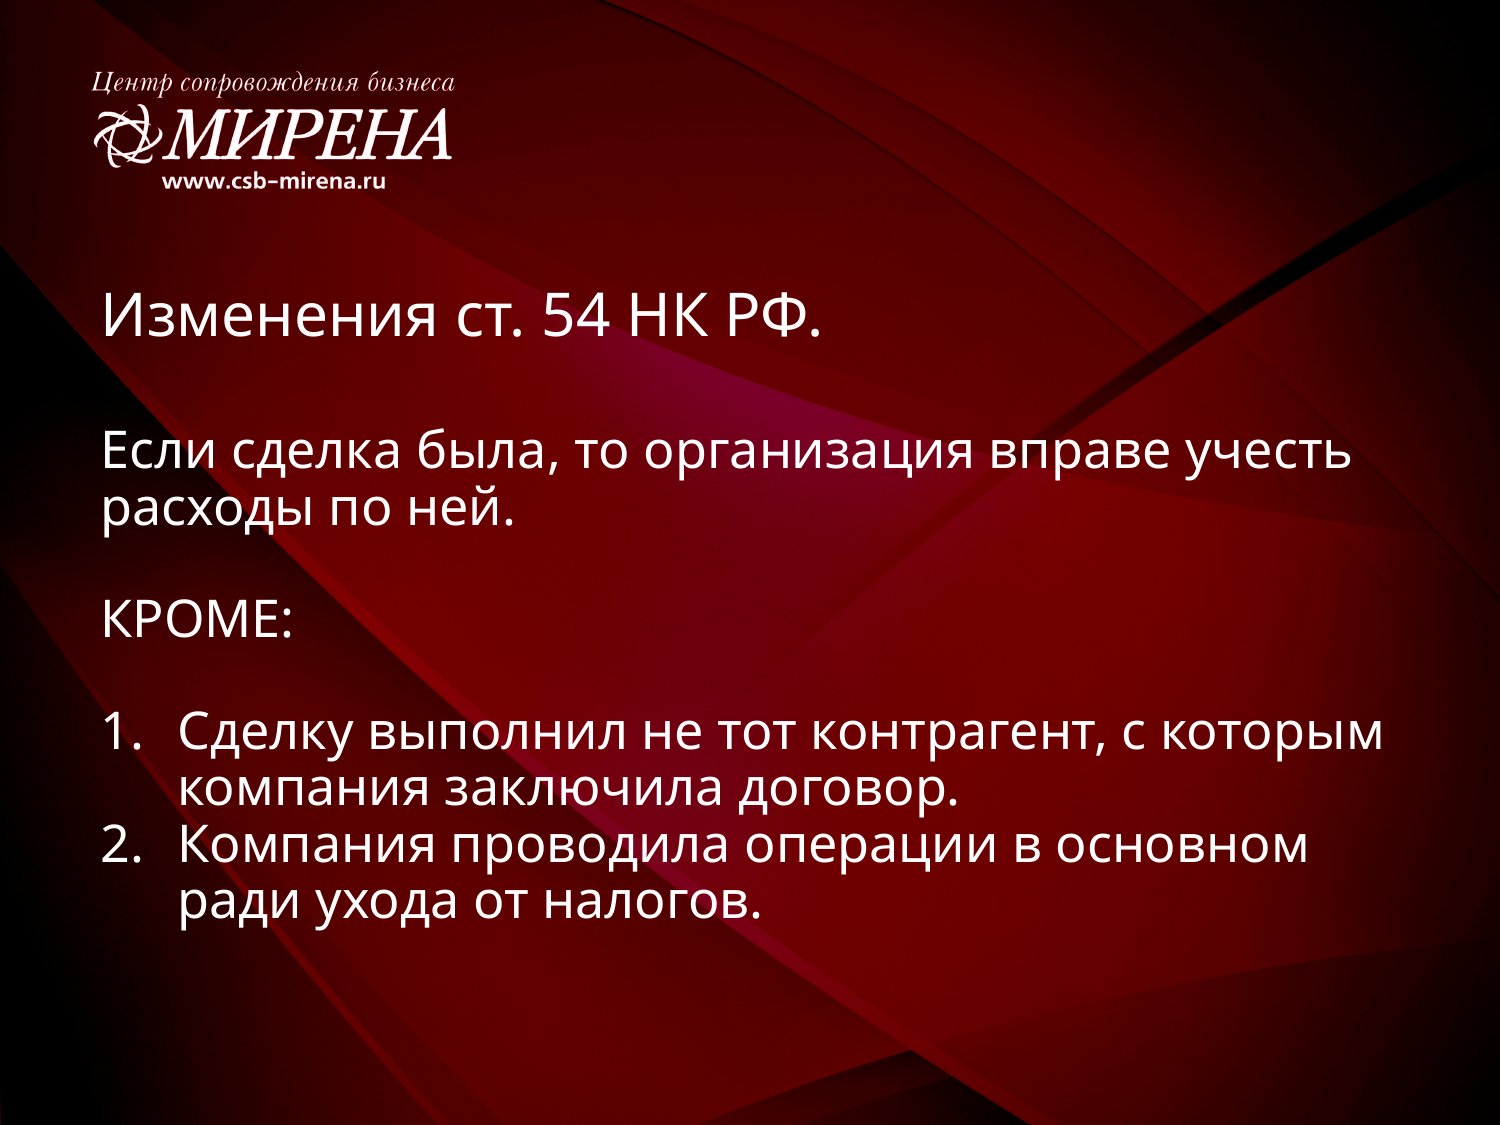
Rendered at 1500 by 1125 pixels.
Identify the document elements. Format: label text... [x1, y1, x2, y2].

text_box Изменения ст. 54 НК РФ. Если сделка была, то организация вправе учесть расходы по ней. КРОМЕ: Сделку выполнил не тот контрагент, с которым компания заключила договор. Компания проводила операции в основном ради ухода от налогов. [85, 233, 1431, 981]
picture [0, 0, 1500, 1125]
